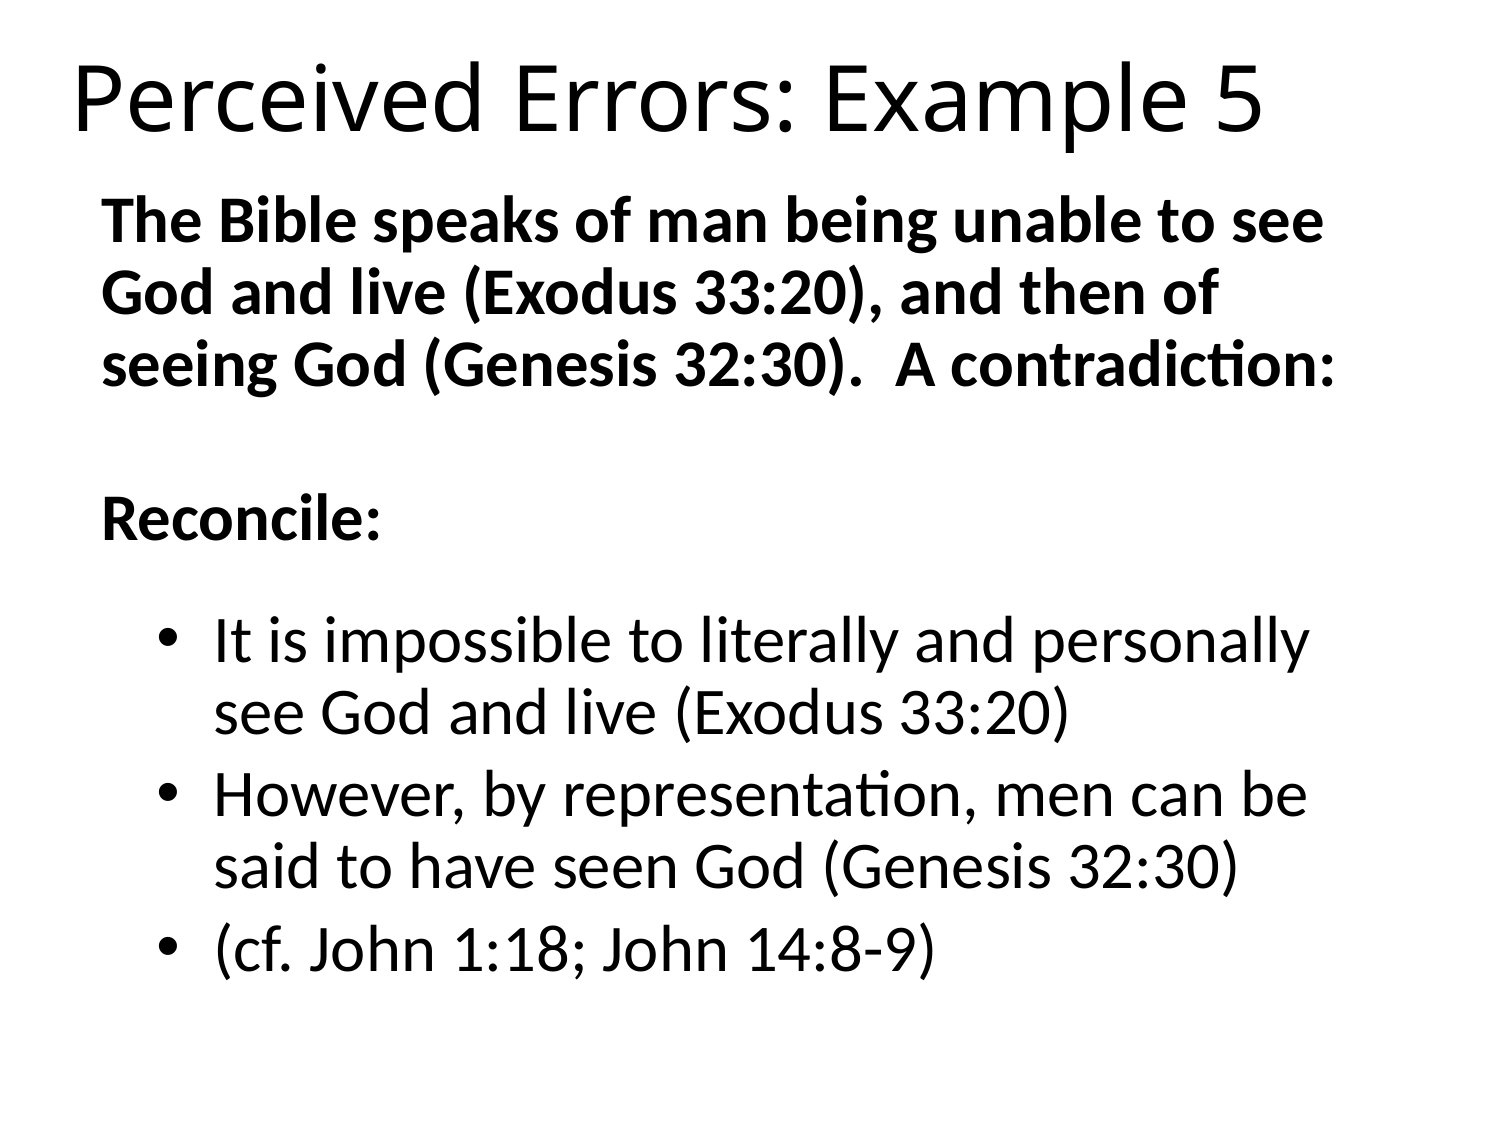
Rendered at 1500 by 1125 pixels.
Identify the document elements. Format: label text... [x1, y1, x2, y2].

list The Bible speaks of man being unable to see God and live (Exodus 33:20), and then of seeing God (Genesis 32:30). A contradiction: Reconcile: It is impossible to literally and personally see God and live (Exodus 33:20) However, by representation, men can be said to have seen God (Genesis 32:30) (cf. John 1:18; John 14:8-9) [86, 177, 1417, 1090]
title Perceived Errors: Example 5 [55, 25, 1448, 178]
